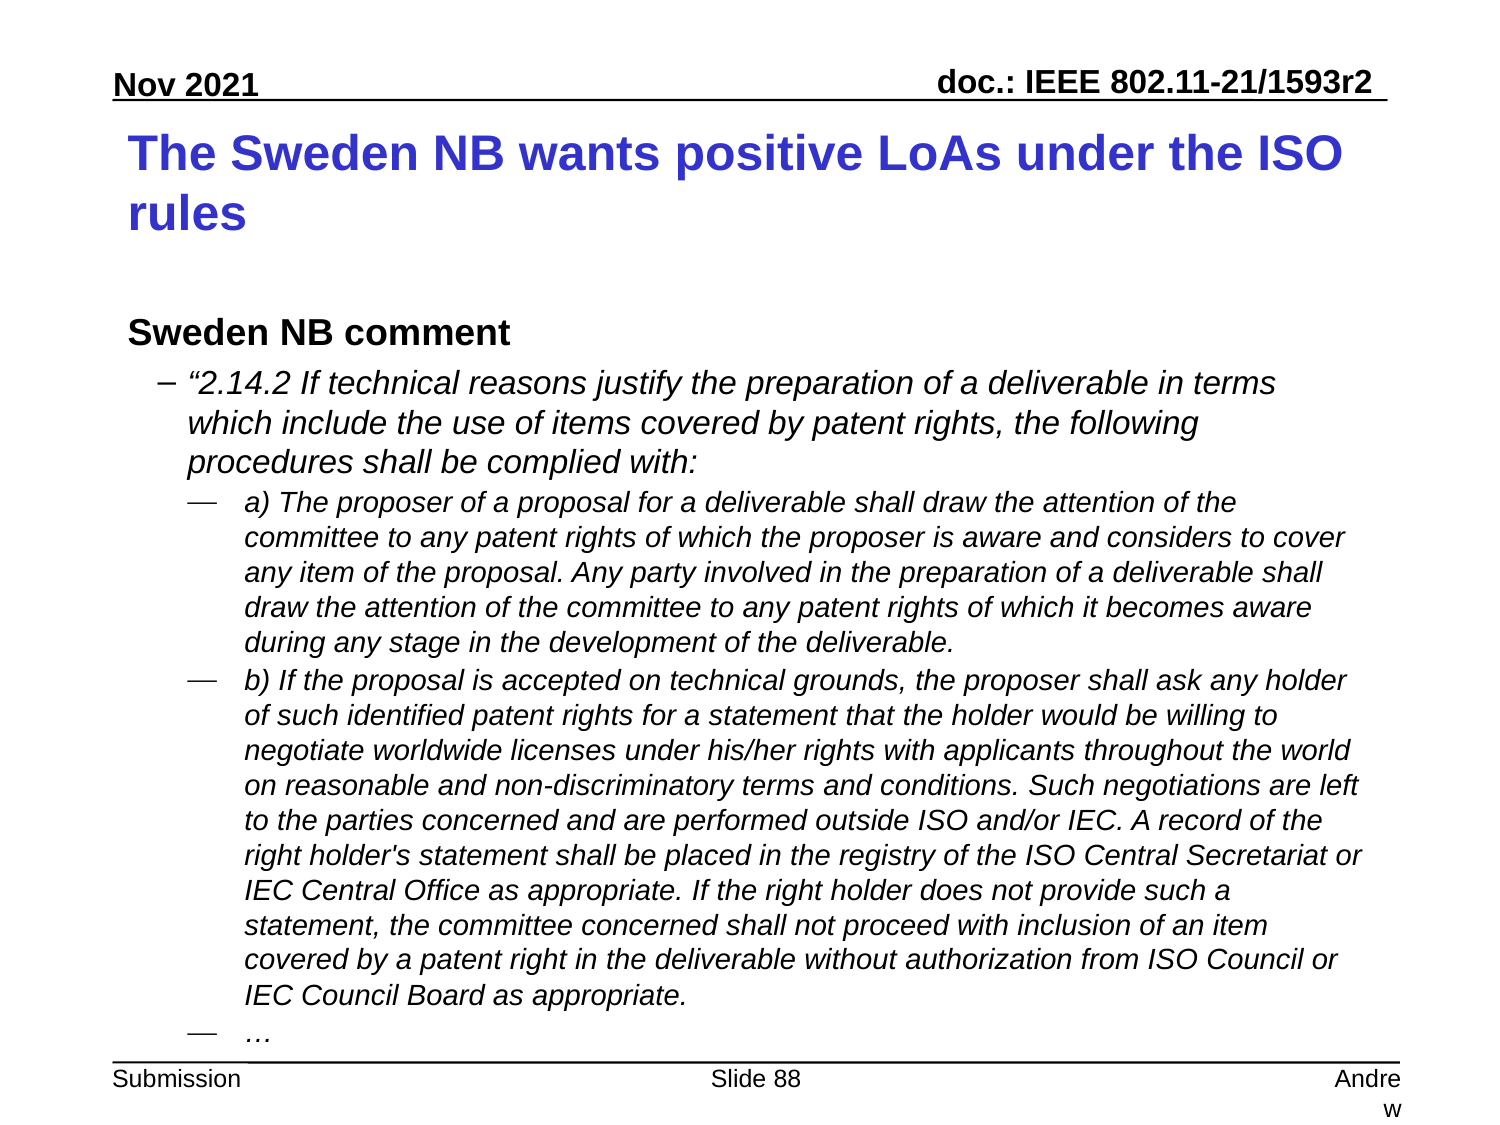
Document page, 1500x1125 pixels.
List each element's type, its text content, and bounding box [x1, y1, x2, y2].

list Sweden NB comment “2.14.2 If technical reasons justify the preparation of a deliverable in terms which include the use of items covered by patent rights, the following procedures shall be complied with: a) The proposer of a proposal for a deliverable shall draw the attention of the committee to any patent rights of which the proposer is aware and considers to cover any item of the proposal. Any party involved in the preparation of a deliverable shall draw the attention of the committee to any patent rights of which it becomes aware during any stage in the development of the deliverable. b) If the proposal is accepted on technical grounds, the proposer shall ask any holder of such identified patent rights for a statement that the holder would be willing to negotiate worldwide licenses under his/her rights with applicants throughout the world on reasonable and non-discriminatory terms and conditions. Such negotiations are left to the parties concerned and are performed outside ISO and/or IEC. A record of the right holder's statement shall be placed in the registry of the ISO Central Secretariat or IEC Central Office as appropriate. If the right holder does not provide such a statement, the committee concerned shall not proceed with inclusion of an item covered by a patent right in the deliverable without authorization from ISO Council or IEC Council Board as appropriate. … [112, 299, 1388, 975]
slide_number Slide 88 [709, 1061, 803, 1093]
title The Sweden NB wants positive LoAs under the ISO rules [112, 112, 1388, 288]
footer Andrew Myles, Cisco [1320, 1061, 1402, 1093]
